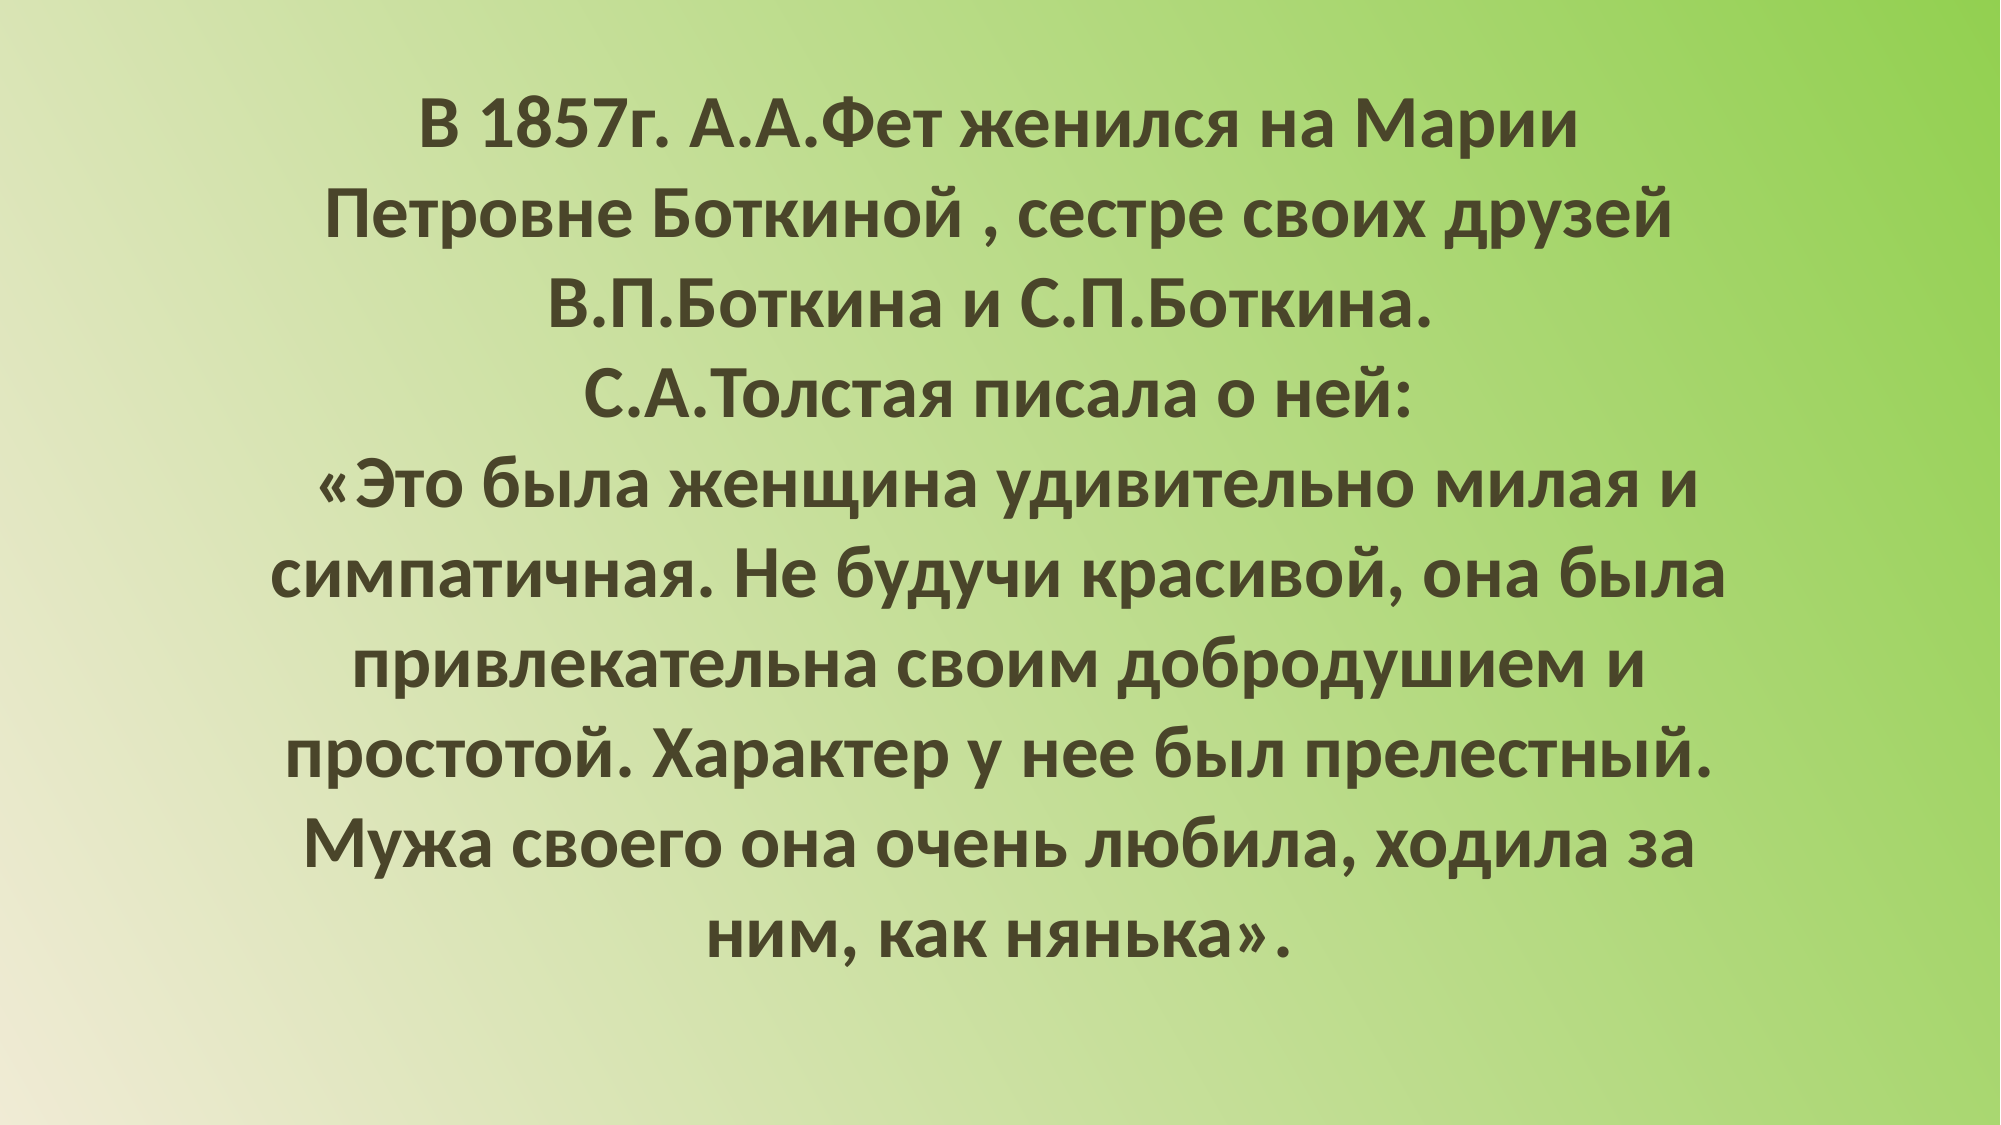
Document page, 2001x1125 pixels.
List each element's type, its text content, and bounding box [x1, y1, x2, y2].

text_box В 1857г. А.А.Фет женился на Марии Петровне Боткиной , сестре своих друзей В.П.Боткина и С.П.Боткина. С.А.Толстая писала о ней: «Это была женщина удивительно милая и симпатичная. Не будучи красивой, она была привлекательна своим добродушием и простотой. Характер у нее был прелестный. Мужа своего она очень любила, ходила за ним, как нянька». [249, 65, 1750, 981]
